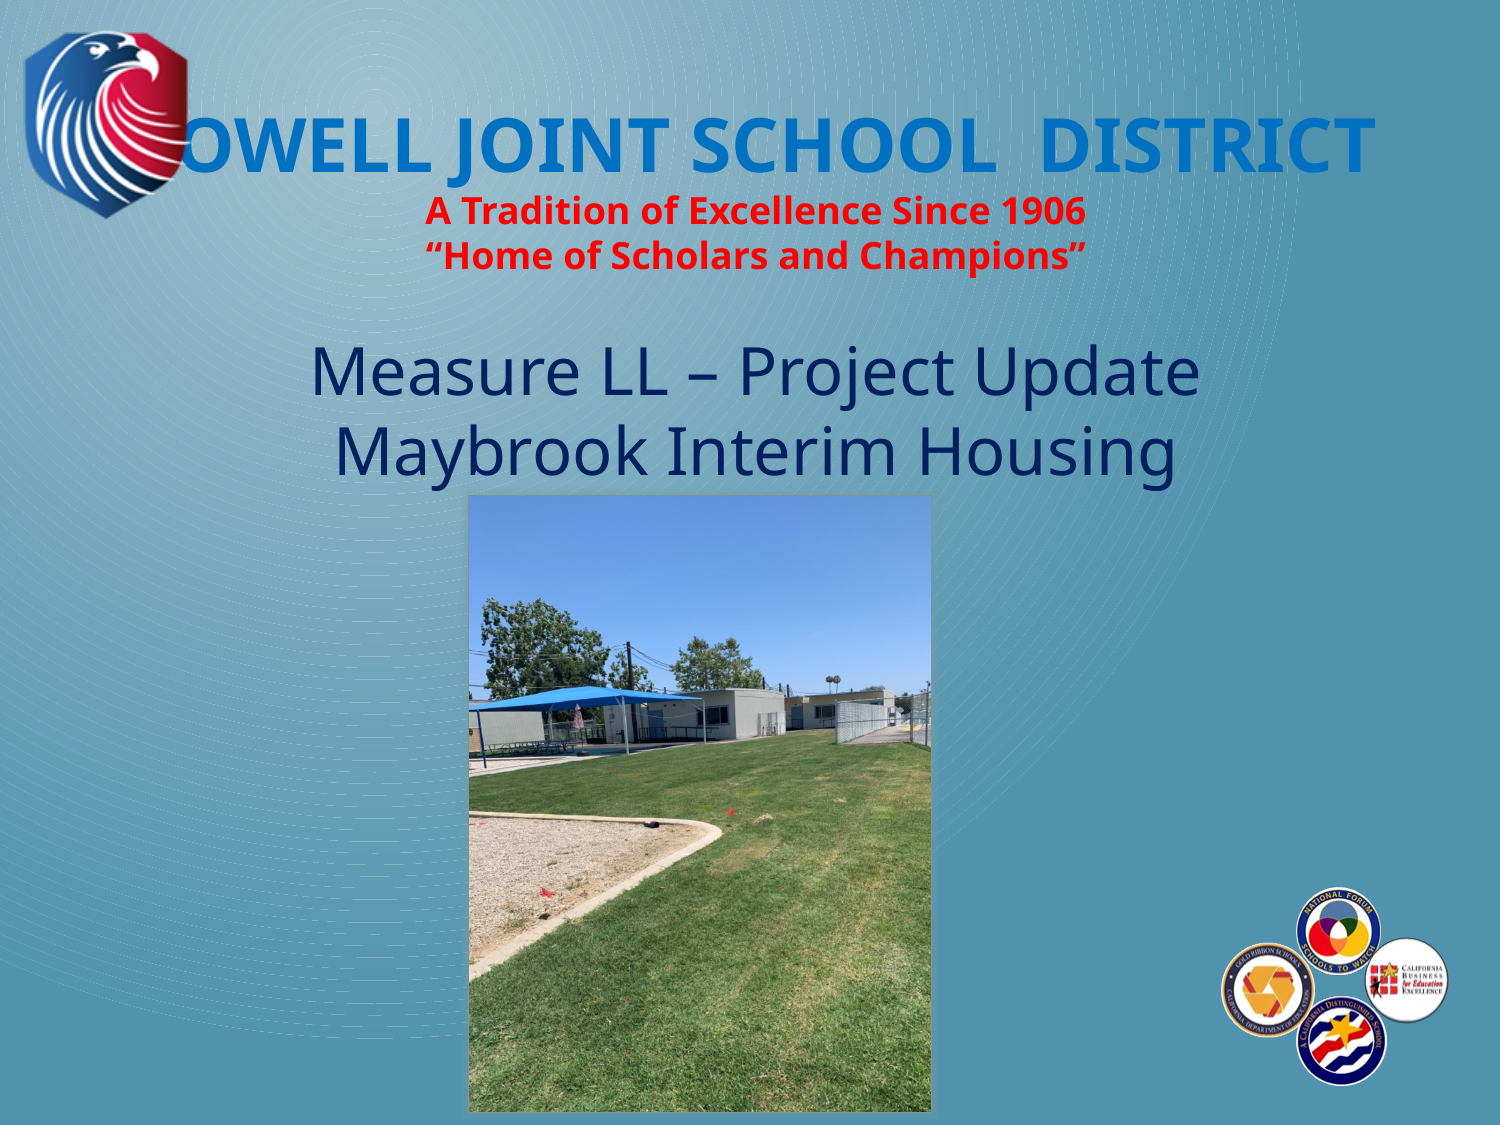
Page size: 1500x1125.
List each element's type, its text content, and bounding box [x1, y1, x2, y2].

text_box Measure LL – Project Update Maybrook Interim Housing [149, 241, 1363, 497]
picture [12, 19, 201, 229]
picture [391, 496, 1009, 1112]
text_box LOWELL JOINT SCHOOL DISTRICT A Tradition of Excellence Since 1906 “Home of Scholars and Champions” [62, 89, 1450, 285]
picture [1220, 887, 1451, 1086]
